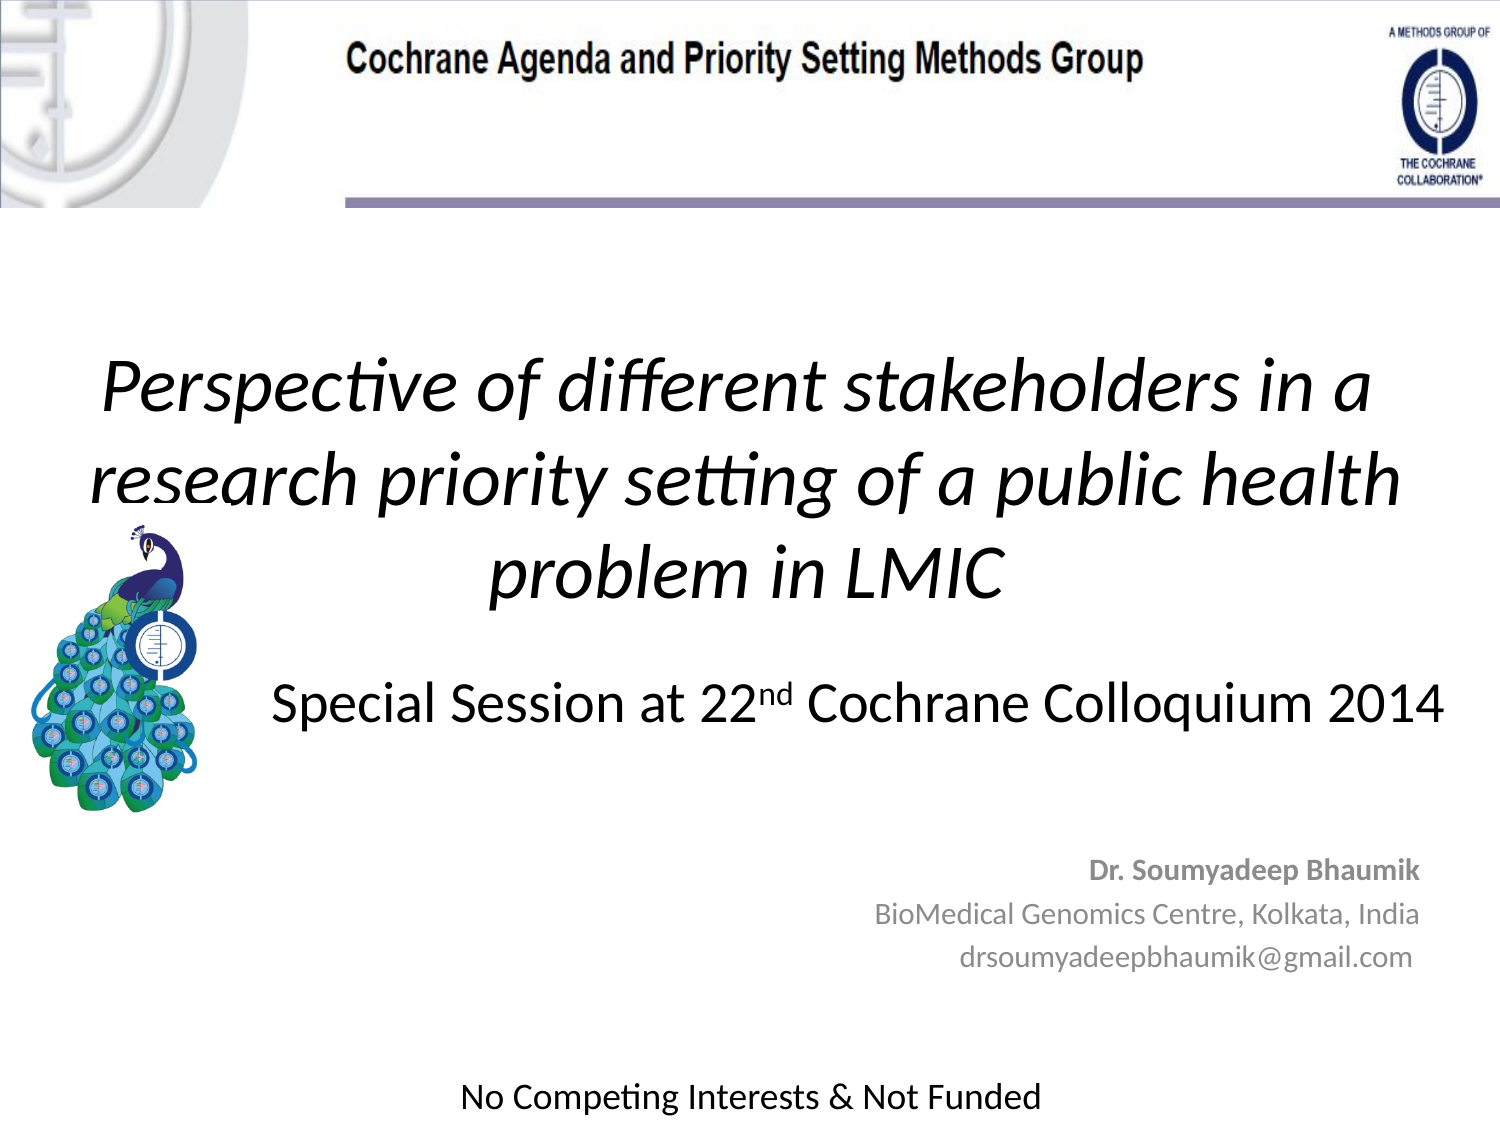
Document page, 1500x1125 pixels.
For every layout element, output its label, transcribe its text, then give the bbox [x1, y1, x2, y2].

text_box No Competing Interests & Not Funded [289, 1064, 1223, 1125]
title Perspective of different stakeholders in a research priority setting of a public health problem in LMIC [41, 326, 1453, 622]
subtitle Dr. Soumyadeep Bhaumik BioMedical Genomics Centre, Kolkata, India drsoumyadeepbhaumik@gmail.com [797, 798, 1436, 984]
text_box Special Session at 22nd Cochrane Colloquium 2014 [235, 656, 1500, 742]
picture [0, 0, 1500, 209]
picture [0, 503, 231, 830]
